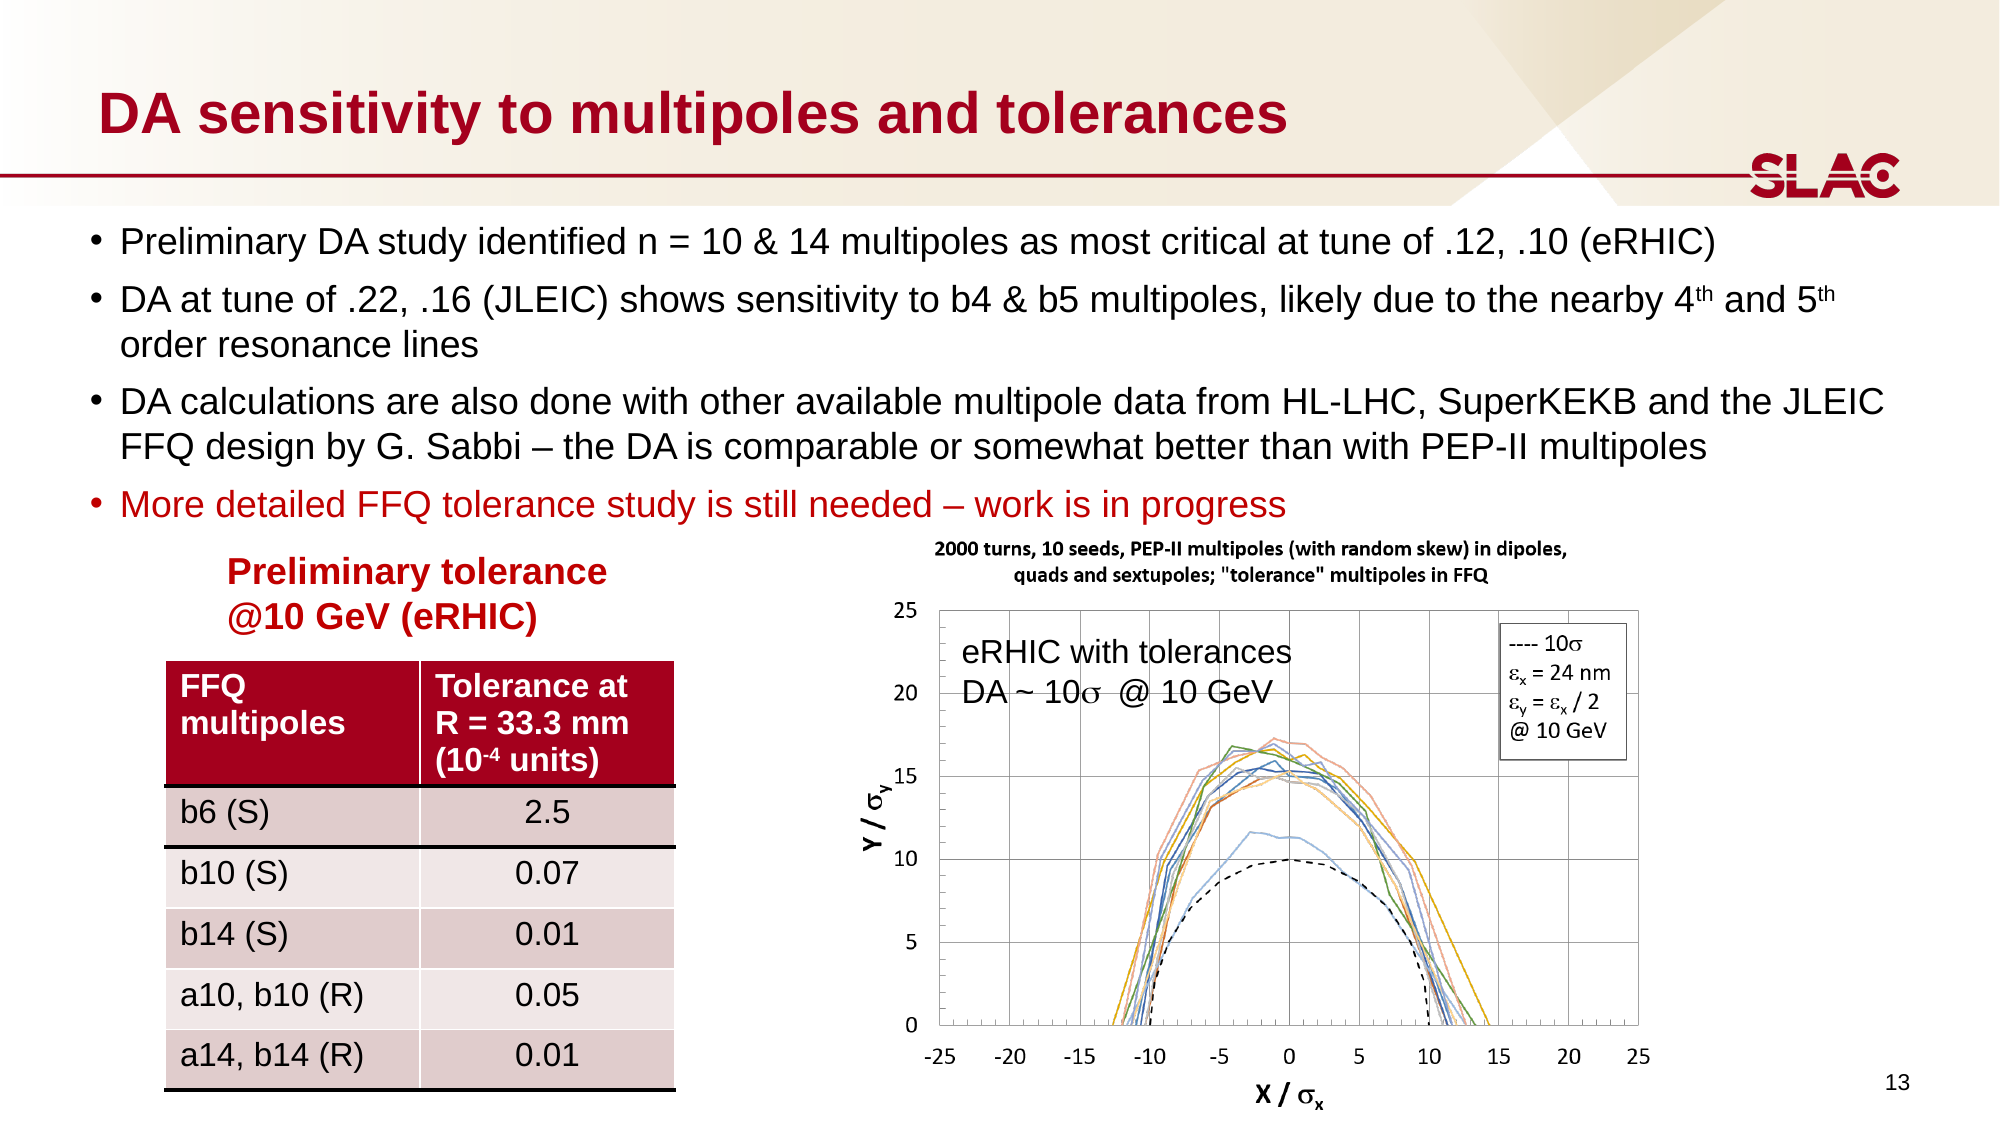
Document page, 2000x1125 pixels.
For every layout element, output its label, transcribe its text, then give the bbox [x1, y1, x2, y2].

text_box Preliminary tolerance @10 GeV (eRHIC) [212, 539, 623, 645]
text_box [836, 525, 1664, 1125]
table_cell 0.07 [421, 849, 674, 907]
picture [0, 0, 2000, 206]
table_cell b6 (S) [166, 788, 419, 845]
table_cell a10, b10 (R) [166, 970, 419, 1029]
text_box Preliminary DA study identified n = 10 & 14 multipoles as most critical at tune of .12, .10 (eRHIC) DA at tune of .22, .16 (JLEIC) shows sensitivity to b4 & b5 multipoles, likely due to the nearby 4th and 5th order resonance lines DA calculations are also done with other available multipole data from HL-LHC, SuperKEKB and the JLEIC FFQ design by G. Sabbi – the DA is comparable or somewhat better than with PEP-II multipoles More detailed FFQ tolerance study is still needed – work is in progress [74, 209, 1920, 533]
table_header Tolerance at R = 33.3 mm (10-4 units) [421, 661, 674, 784]
table_cell 0.01 [421, 1030, 674, 1088]
table_cell 0.05 [421, 970, 674, 1029]
table_cell b10 (S) [166, 849, 419, 907]
table_cell b14 (S) [166, 909, 419, 968]
title DA sensitivity to multipoles and tolerances [98, 21, 1871, 145]
table_cell 0.01 [421, 909, 674, 968]
table_cell a14, b14 (R) [166, 1030, 419, 1088]
slide_number 13 [1873, 1036, 1943, 1125]
table_header FFQ multipoles [166, 661, 419, 784]
table_cell 2.5 [421, 788, 674, 845]
